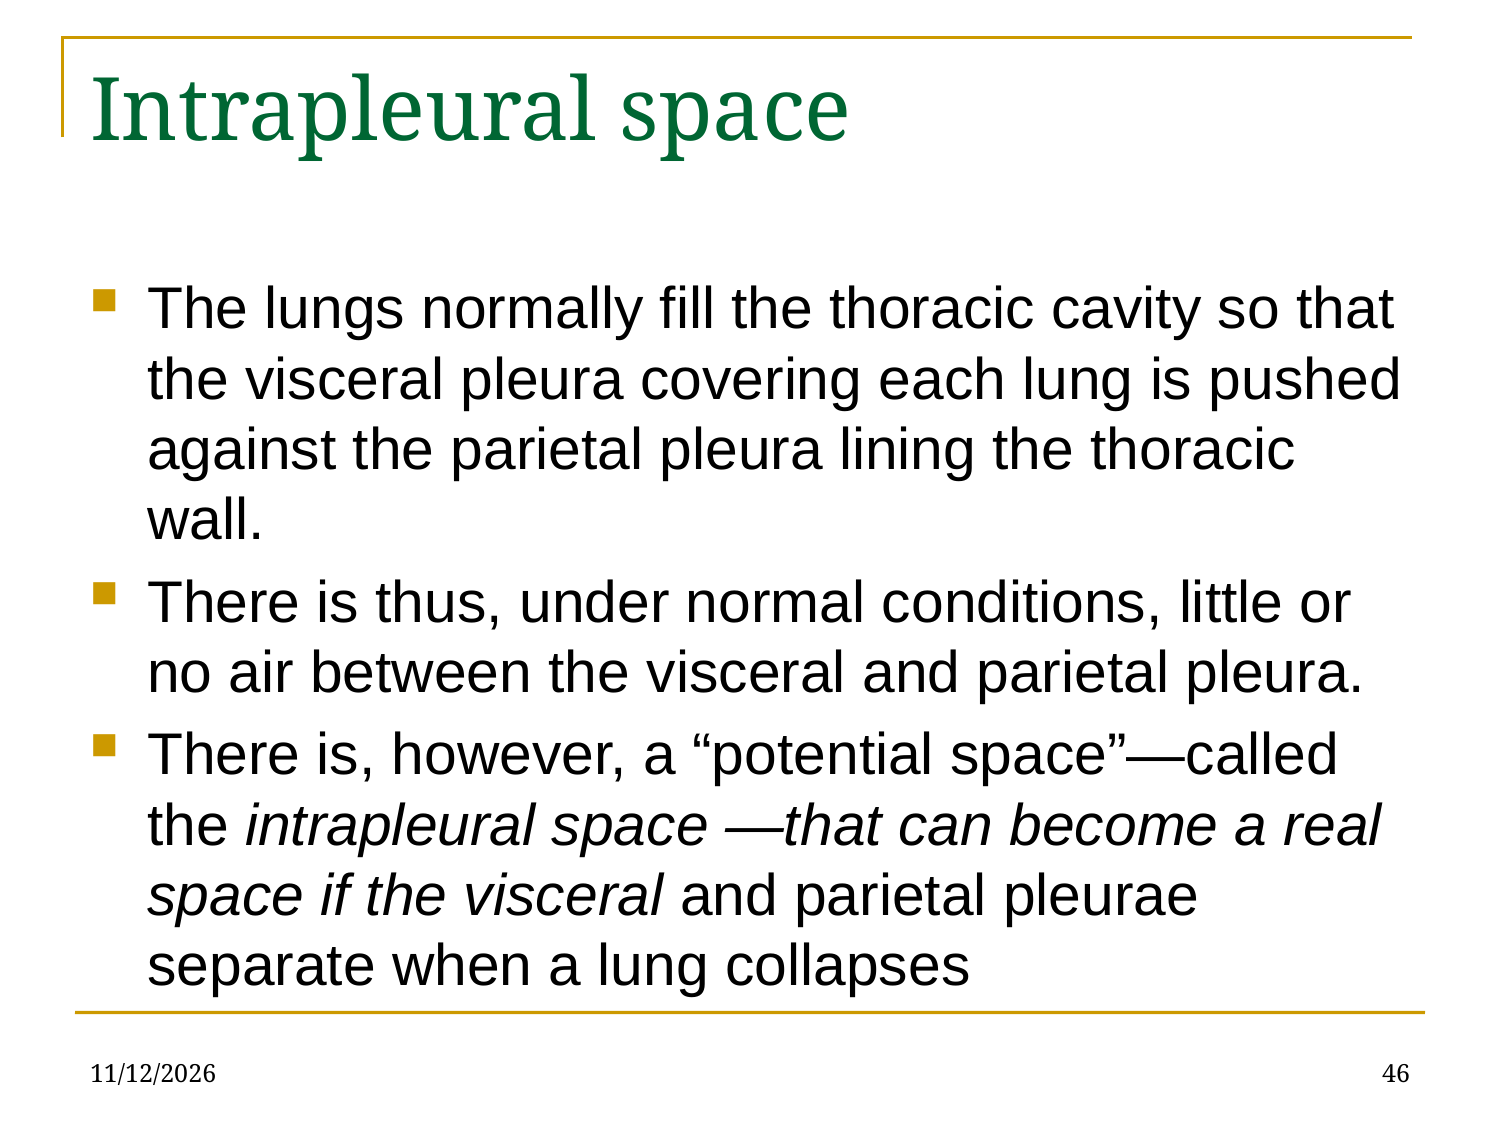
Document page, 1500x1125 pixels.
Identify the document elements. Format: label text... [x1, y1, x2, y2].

list The lungs normally fill the thoracic cavity so that the visceral pleura covering each lung is pushed against the parietal pleura lining the thoracic wall. There is thus, under normal conditions, little or no air between the visceral and parietal pleura. There is, however, a “potential space”—called the intrapleural space —that can become a real space if the visceral and parietal pleurae separate when a lung collapses [74, 262, 1426, 1006]
title Intrapleural space [74, 45, 1426, 233]
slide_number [74, 1023, 426, 1100]
slide_number 46 [1074, 1023, 1426, 1100]
